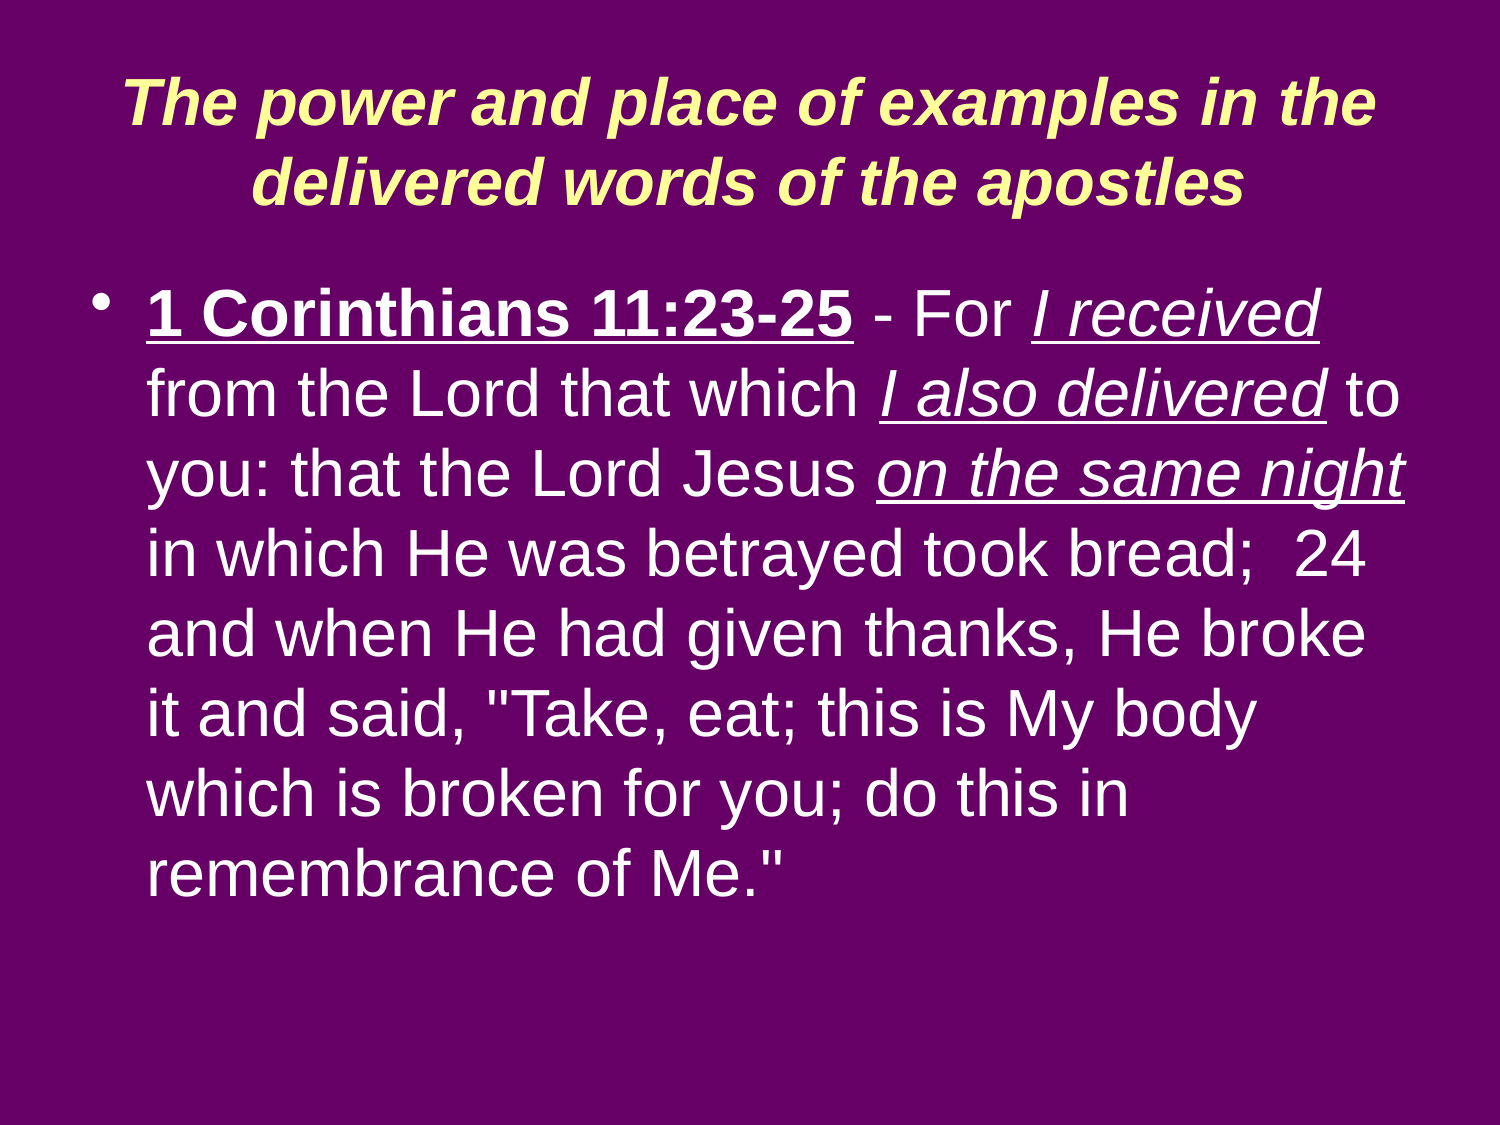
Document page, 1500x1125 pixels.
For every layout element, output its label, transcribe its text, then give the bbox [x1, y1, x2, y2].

title The power and place of examples in the delivered words of the apostles [75, 45, 1425, 233]
list 1 Corinthians 11:23-25 - For I received from the Lord that which I also delivered to you: that the Lord Jesus on the same night in which He was betrayed took bread; 24 and when He had given thanks, He broke it and said, "Take, eat; this is My body which is broken for you; do this in remembrance of Me." [75, 262, 1425, 1005]
